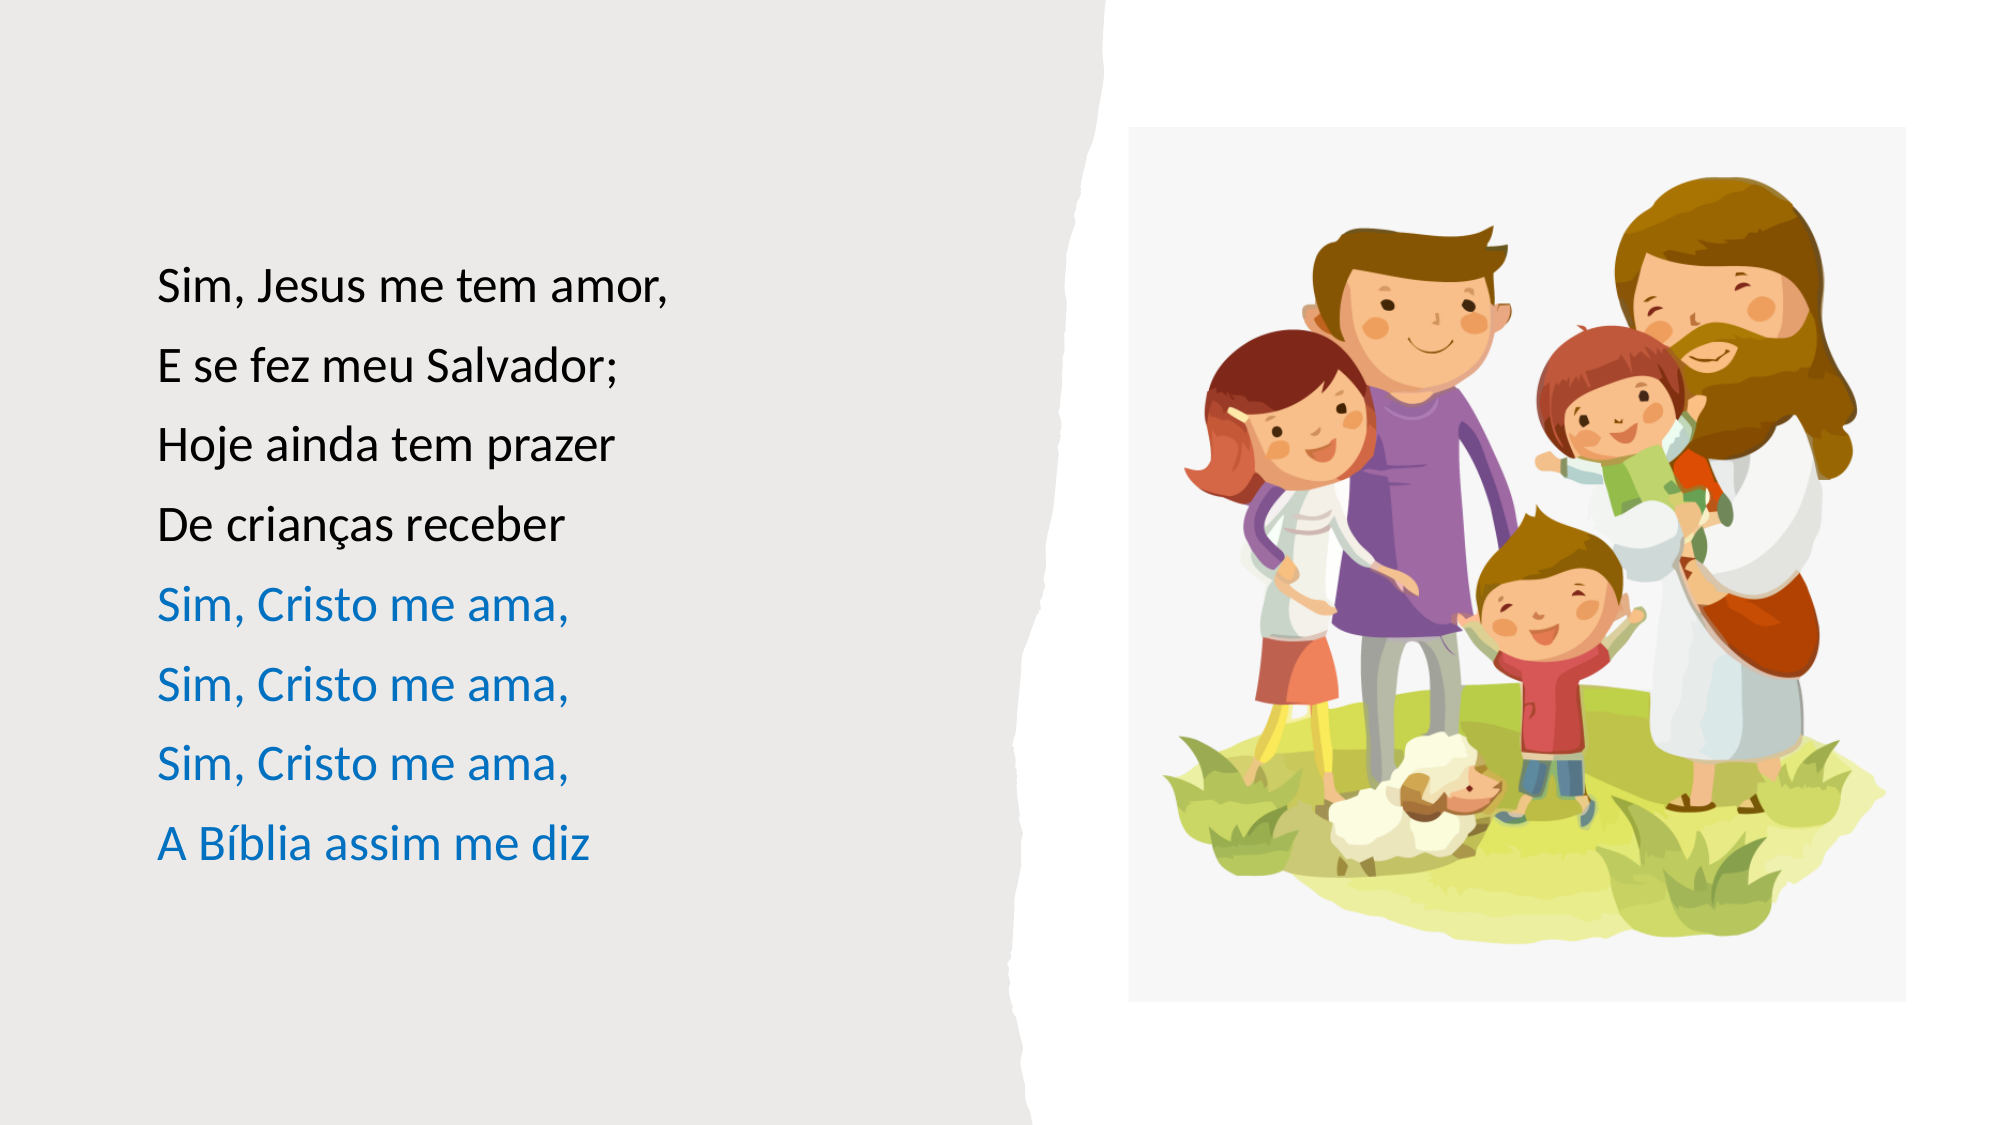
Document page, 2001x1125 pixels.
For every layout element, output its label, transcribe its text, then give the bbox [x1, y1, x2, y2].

text_box [1010, 0, 2000, 1125]
picture [1128, 126, 1907, 1002]
list Sim, Jesus me tem amor, E se fez meu Salvador; Hoje ainda tem prazer De crianças receber Sim, Cristo me ama, Sim, Cristo me ama, Sim, Cristo me ama, A Bíblia assim me diz [142, 243, 931, 885]
text_box [0, 0, 1108, 1125]
